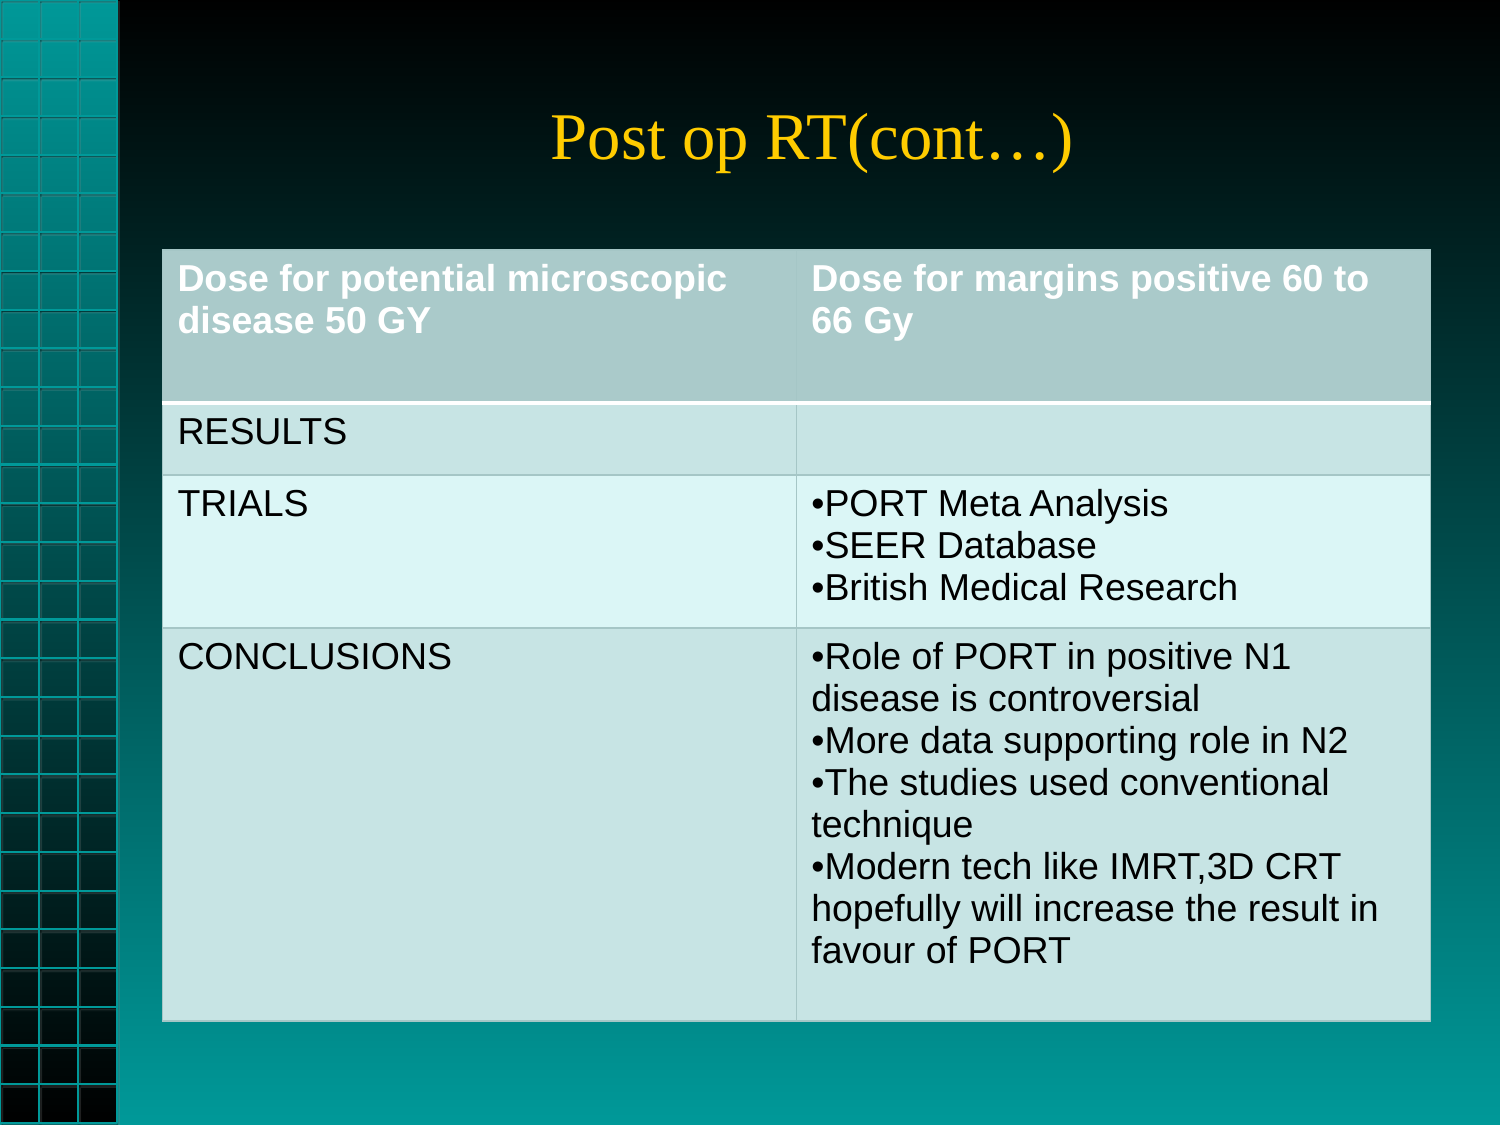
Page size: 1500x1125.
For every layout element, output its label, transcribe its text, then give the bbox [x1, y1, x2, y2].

title Post op RT(cont…) [174, 37, 1451, 229]
table_cell [797, 405, 1430, 474]
table_cell RESULTS [163, 405, 796, 474]
table_header Dose for margins positive 60 to 66 Gy [797, 251, 1430, 401]
table_cell TRIALS [163, 476, 796, 627]
table_cell CONCLUSIONS [163, 629, 796, 1020]
table_cell Role of PORT in positive N1 disease is controversial More data supporting role in N2 The studies used conventional technique Modern tech like IMRT,3D CRT hopefully will increase the result in favour of PORT [797, 629, 1430, 1020]
table_cell PORT Meta Analysis SEER Database British Medical Research [797, 476, 1430, 627]
table_header Dose for potential microscopic disease 50 GY [163, 251, 796, 401]
